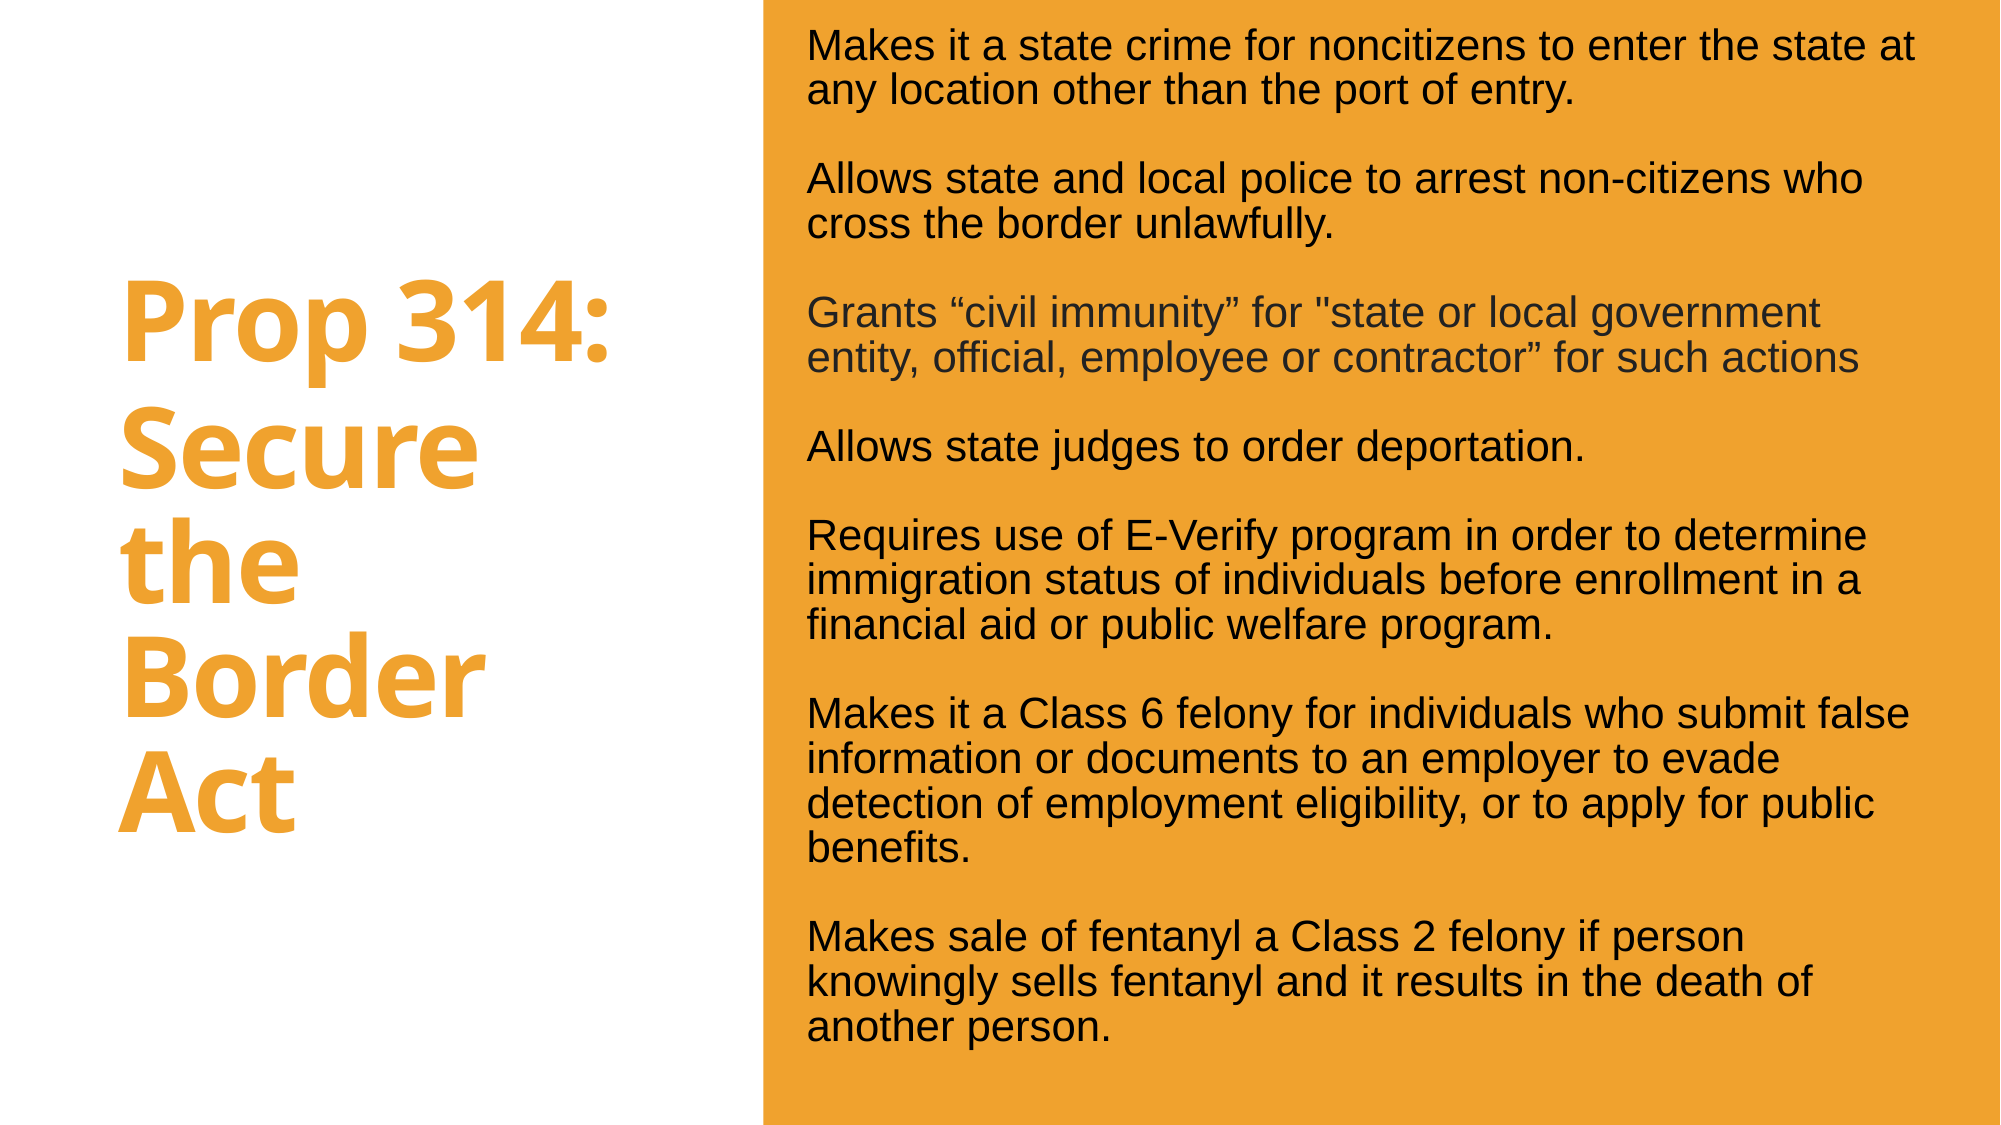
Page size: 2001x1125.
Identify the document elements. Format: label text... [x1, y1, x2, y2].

text_box Makes it a state crime for noncitizens to enter the state at any location other than the port of entry. Allows state and local police to arrest non-citizens who cross the border unlawfully. Grants “civil immunity” for "state or local government entity, official, employee or contractor” for such actions Allows state judges to order deportation. Requires use of E-Verify program in order to determine immigration status of individuals before enrollment in a financial aid or public welfare program. Makes it a Class 6 felony for individuals who submit false information or documents to an employer to evade detection of employment eligibility, or to apply for public benefits. Makes sale of fentanyl a Class 2 felony if person knowingly sells fentanyl and it results in the death of another person. . [791, 173, 1947, 948]
text_box [0, 0, 762, 1125]
text_box [762, 0, 2000, 1125]
text_box Prop 314: Secure the Border Act [103, 173, 672, 952]
